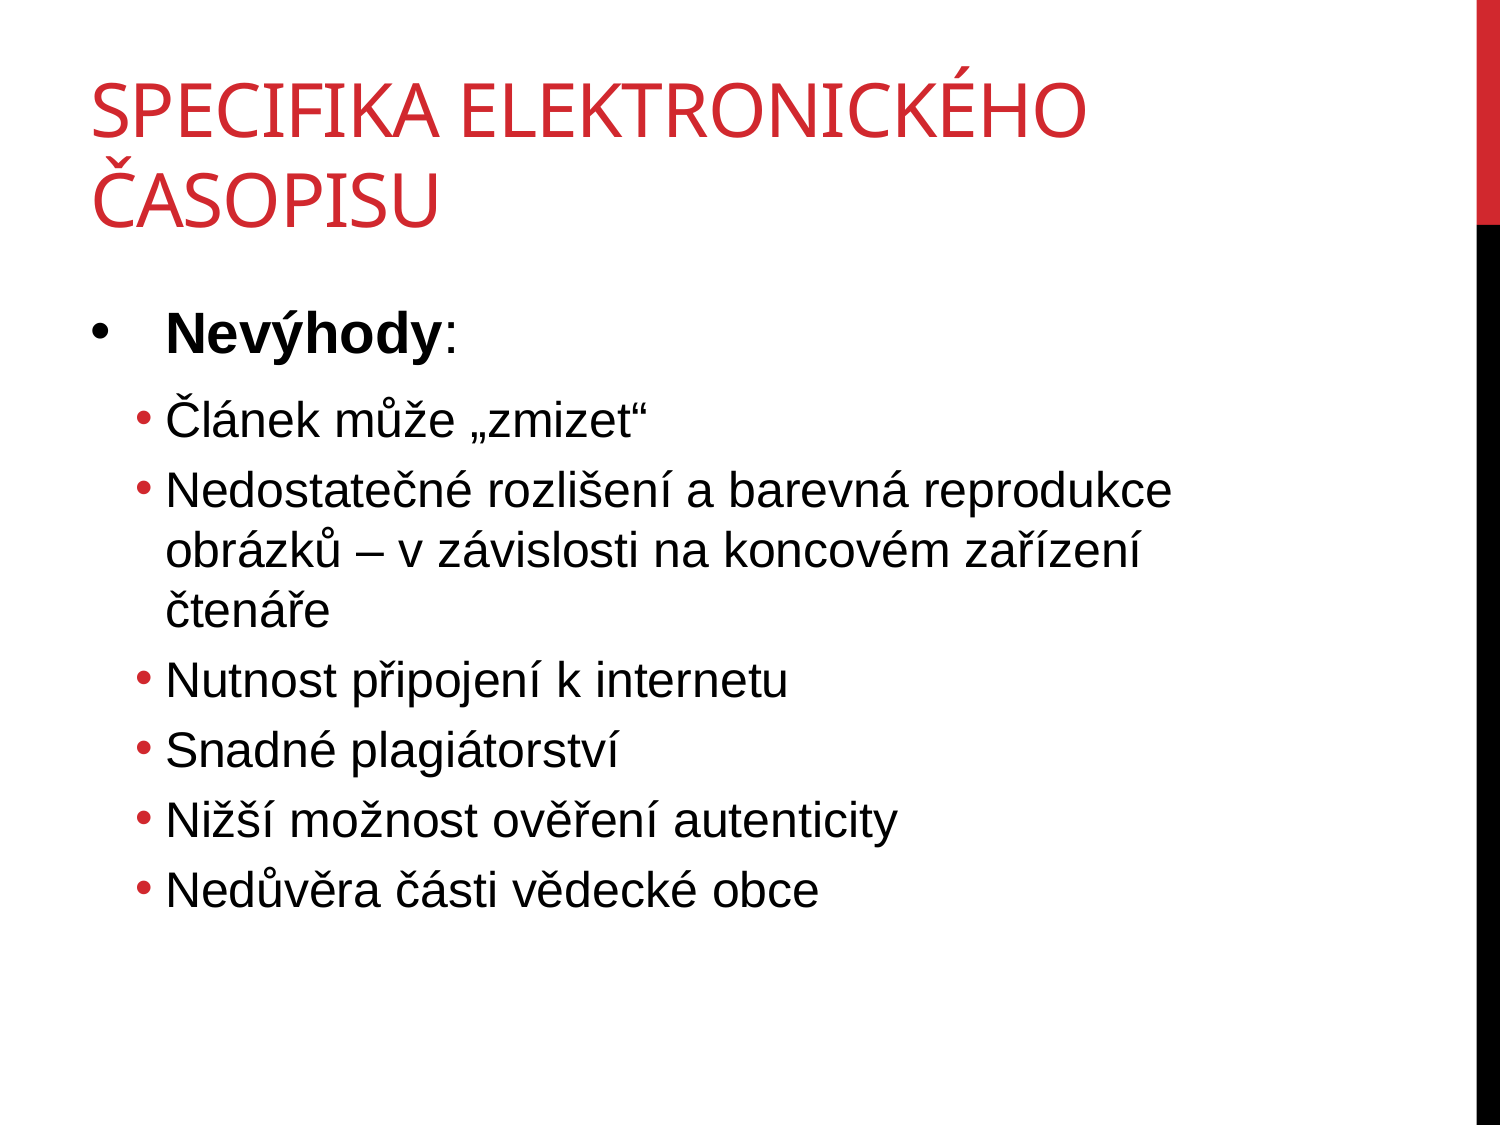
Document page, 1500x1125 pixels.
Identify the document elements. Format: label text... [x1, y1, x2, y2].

title Specifika elektronického časopisu [75, 24, 1329, 250]
list Nevýhody: Článek může „zmizet“ Nedostatečné rozlišení a barevná reprodukce obrázků – v závislosti na koncovém zařízení čtenáře Nutnost připojení k internetu Snadné plagiátorství Nižší možnost ověření autenticity Nedůvěra části vědecké obce [75, 287, 1325, 1005]
